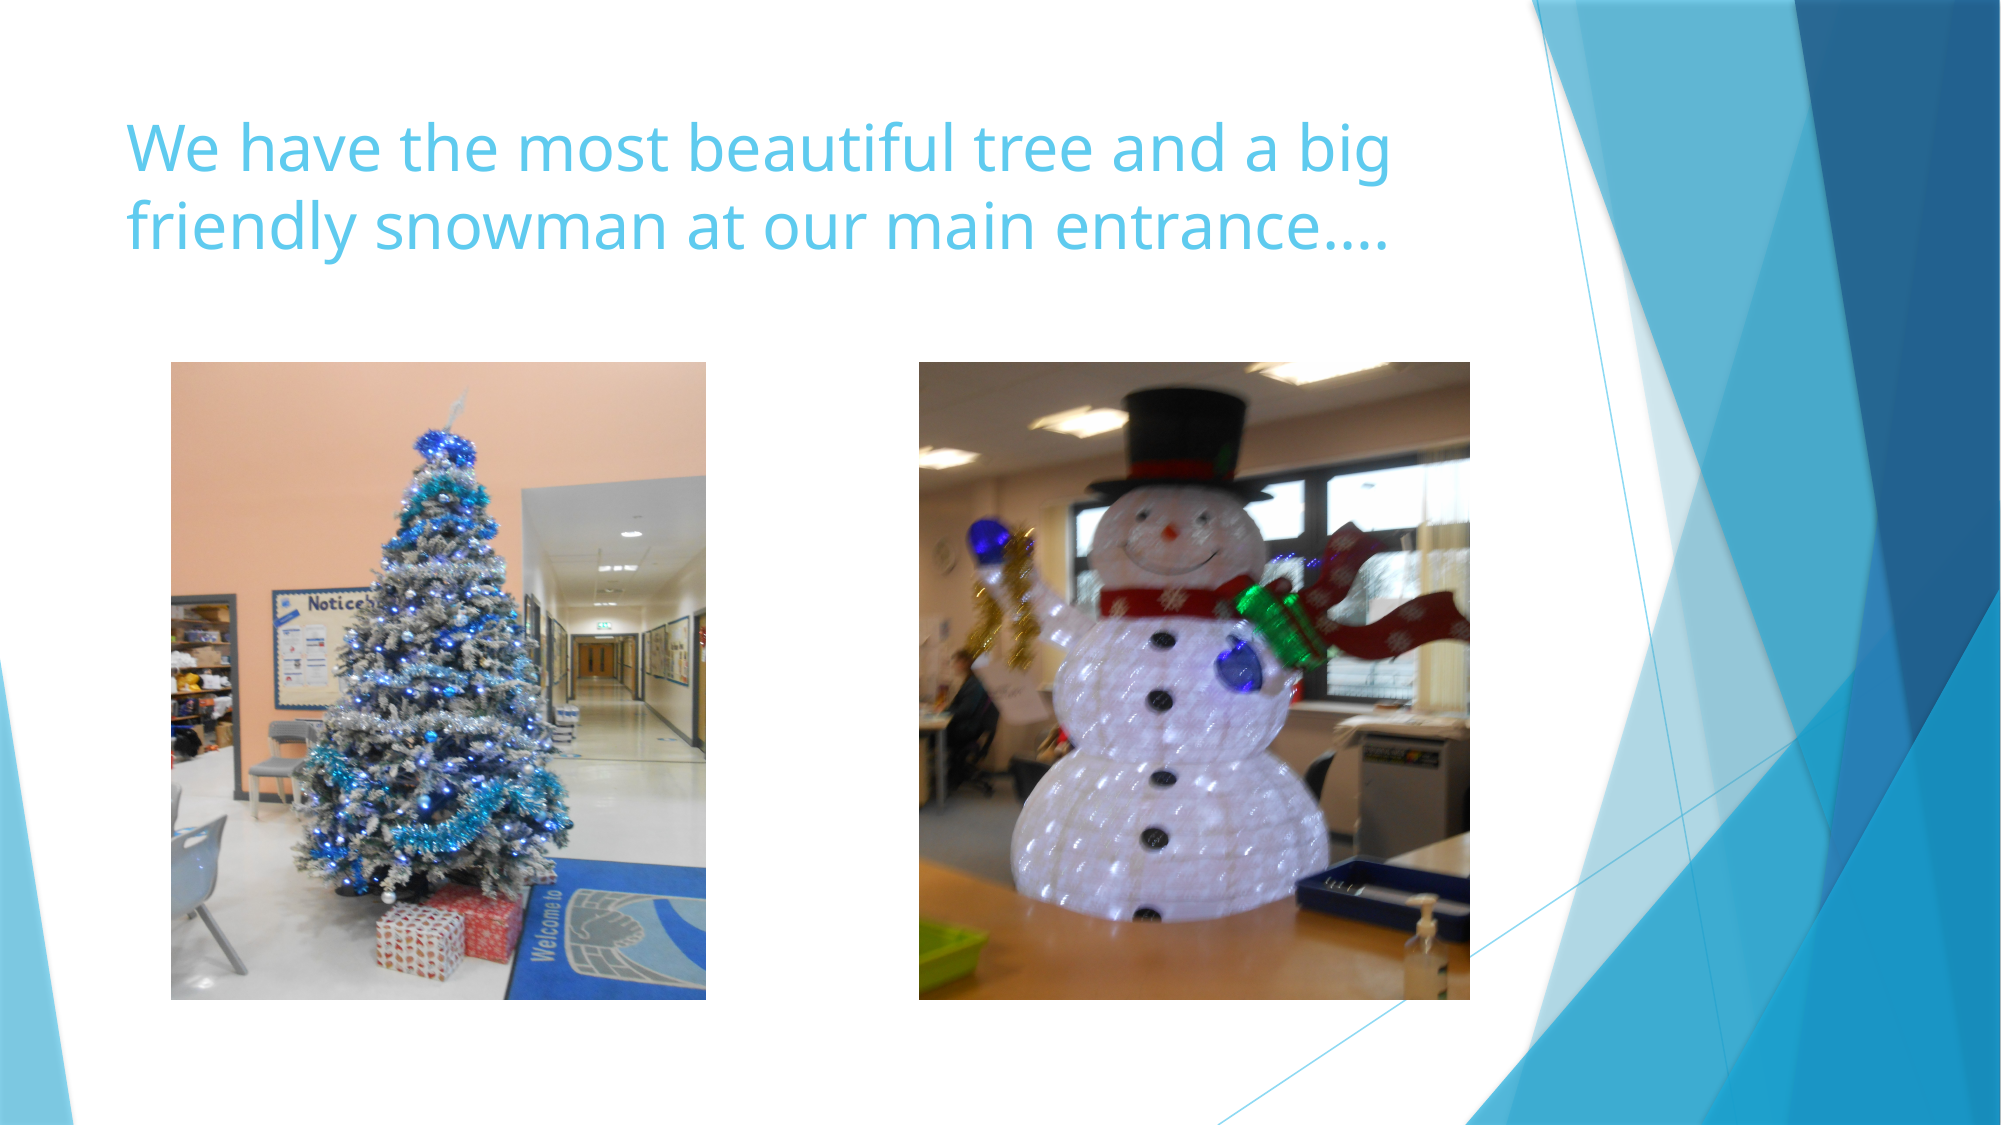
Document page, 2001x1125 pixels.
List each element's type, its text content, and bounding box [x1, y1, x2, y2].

picture [918, 362, 1470, 1000]
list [171, 362, 707, 1000]
title We have the most beautiful tree and a big friendly snowman at our main entrance…. [111, 99, 1522, 317]
